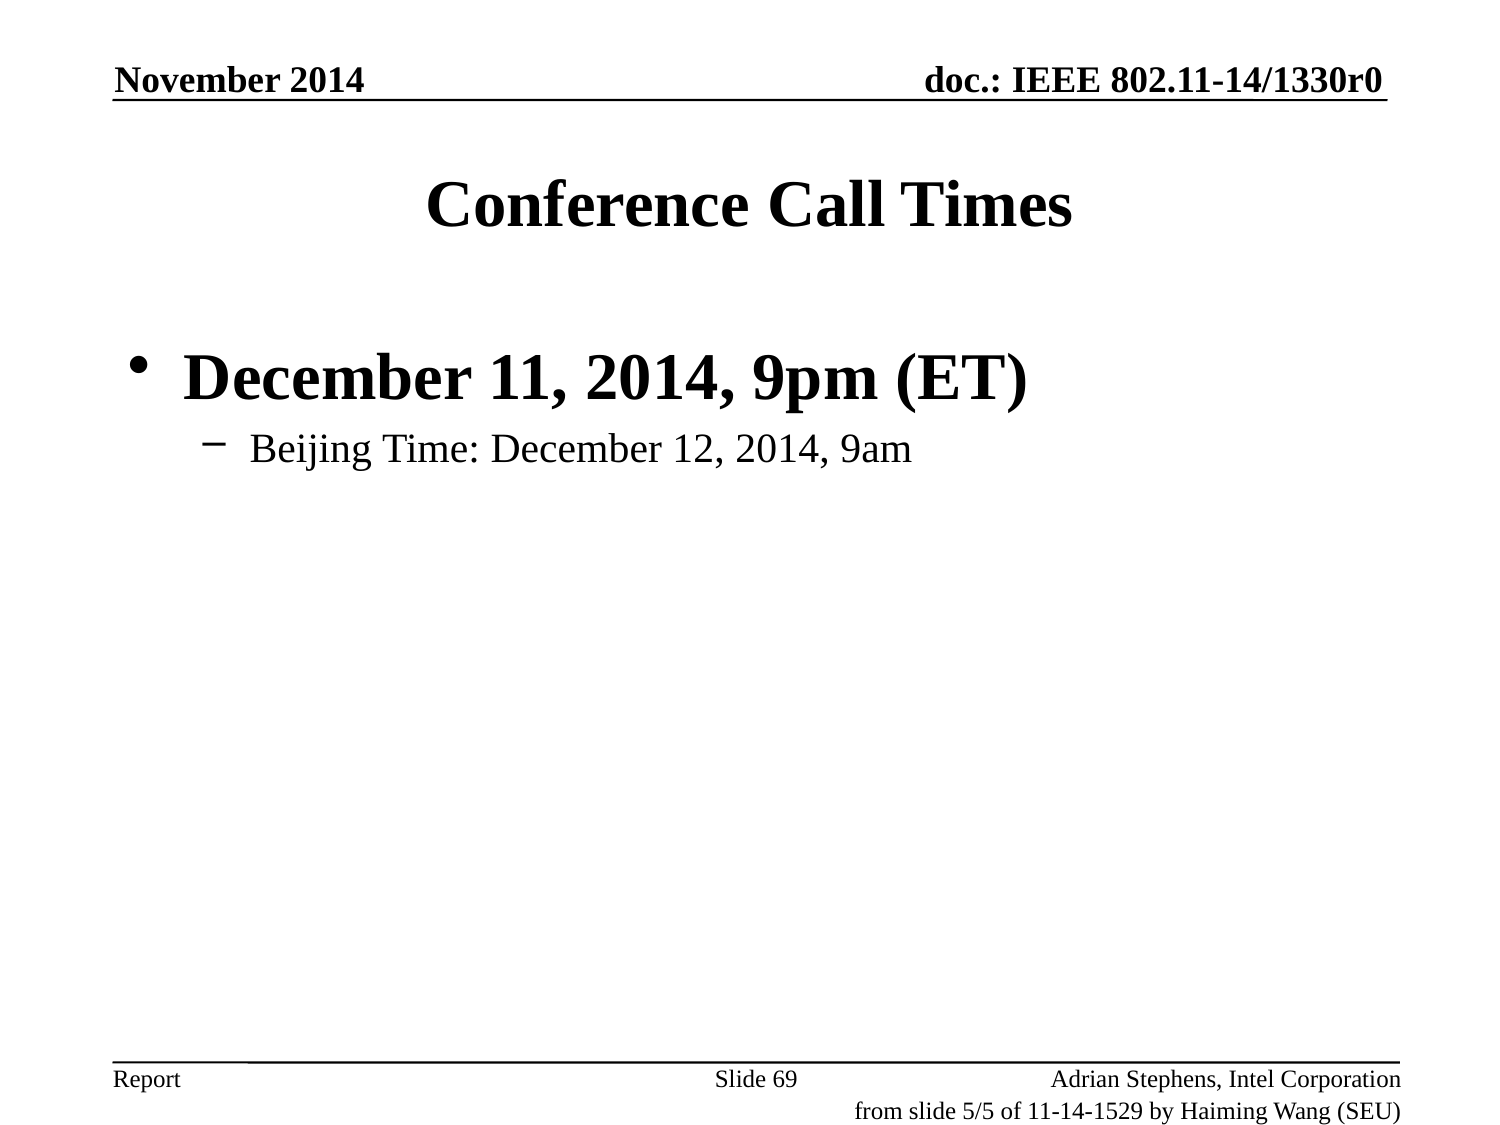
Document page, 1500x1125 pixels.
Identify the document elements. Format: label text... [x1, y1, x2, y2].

title Conference Call Times [112, 112, 1388, 288]
footer Adrian Stephens, Intel Corporation [949, 1061, 1402, 1087]
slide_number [114, 54, 374, 101]
text_box from slide 5/5 of 11-14-1529 by Haiming Wang (SEU) [343, 1087, 1417, 1125]
slide_number Slide 69 [712, 1061, 800, 1087]
list December 11, 2014, 9pm (ET) Beijing Time: December 12, 2014, 9am [112, 324, 1388, 1000]
